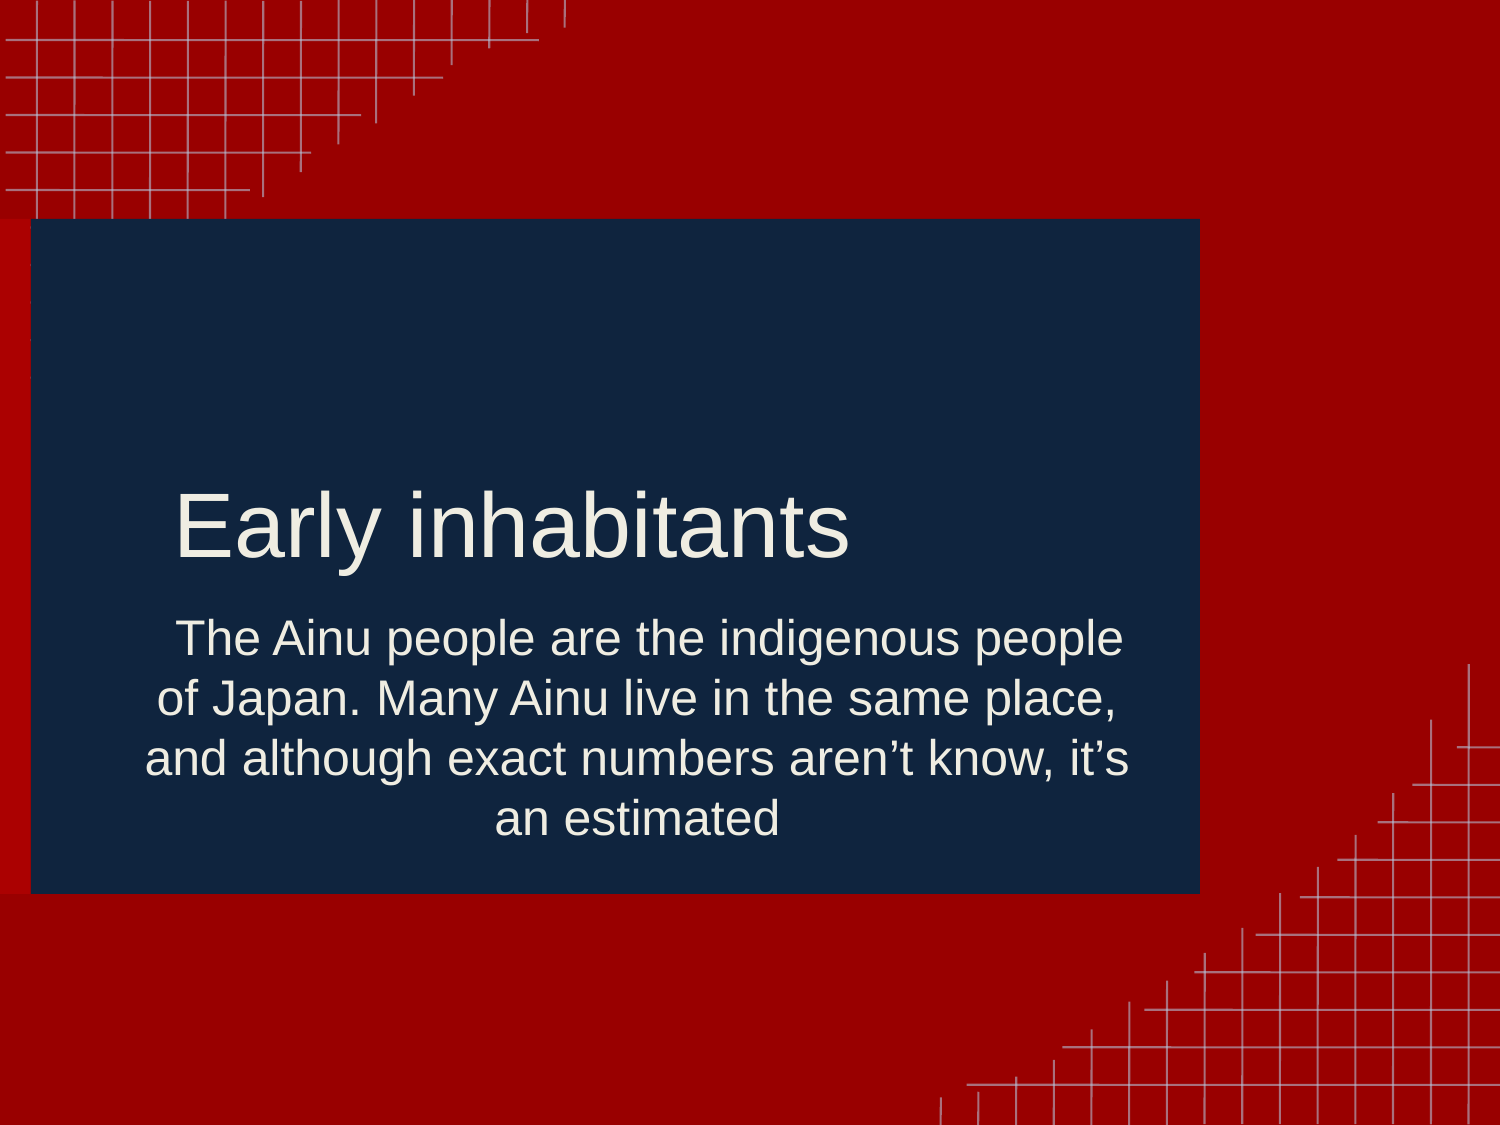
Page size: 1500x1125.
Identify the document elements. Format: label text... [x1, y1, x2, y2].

title Early inhabitants [112, 270, 1199, 591]
subtitle The Ainu people are the indigenous people of Japan. Many Ainu live in the same place, and although exact numbers aren’t know, it’s an estimated [112, 590, 1163, 739]
